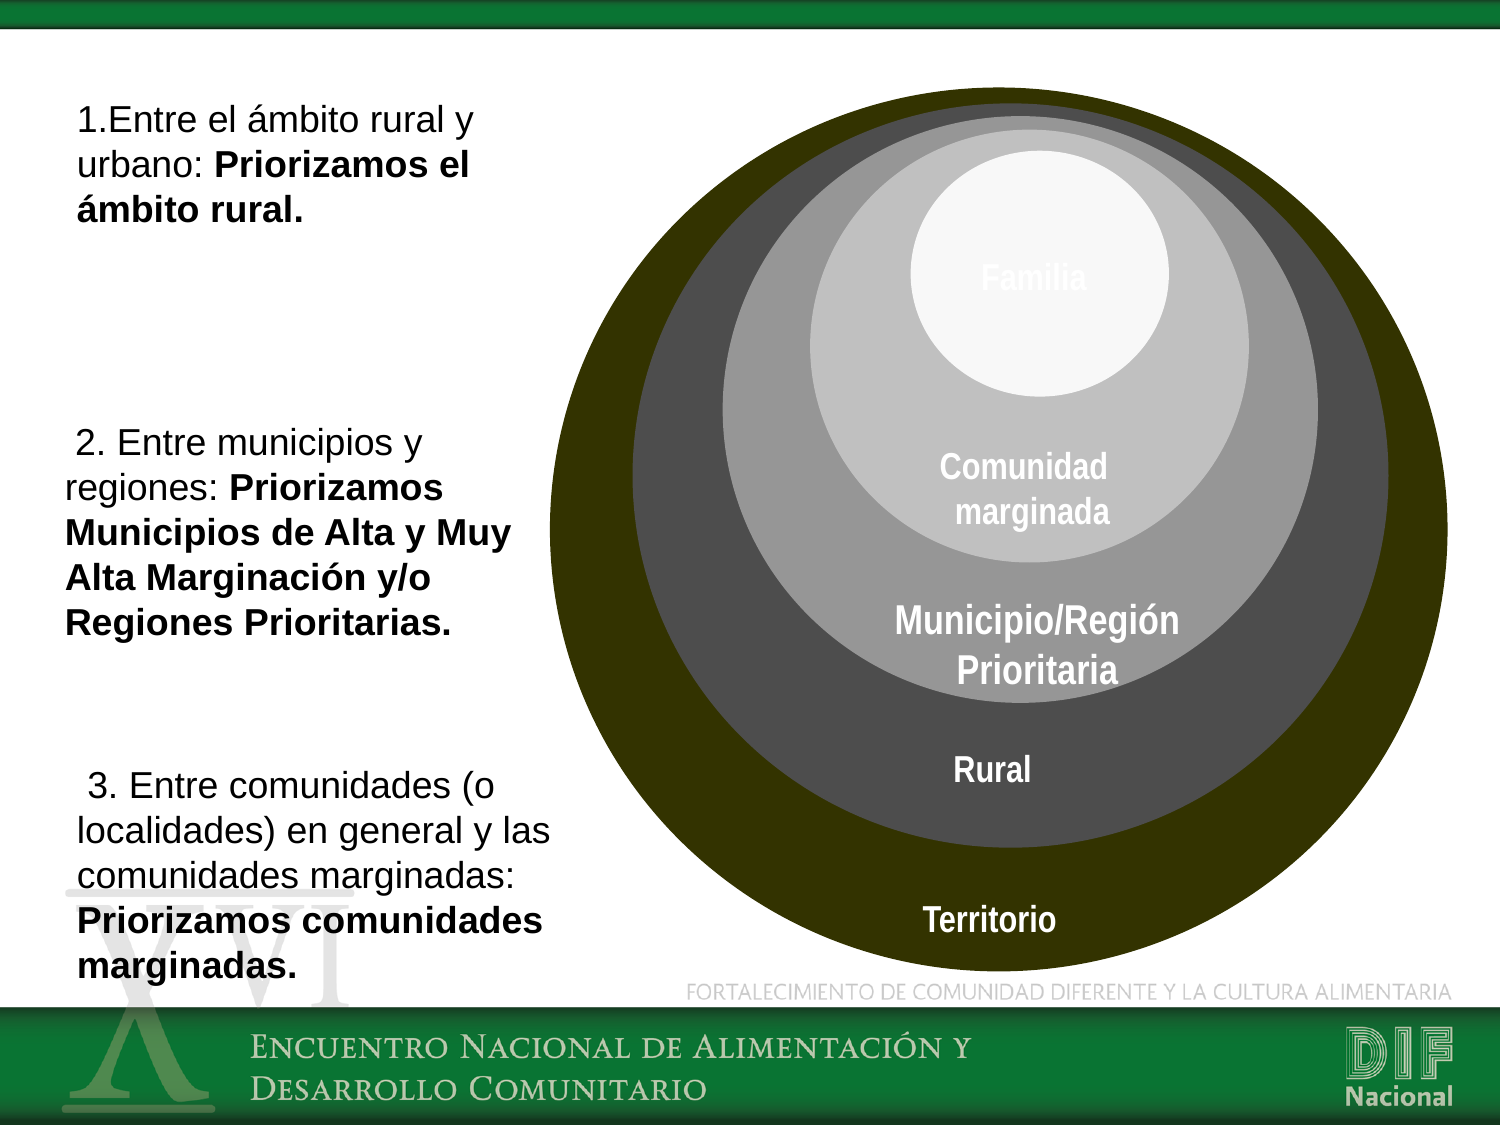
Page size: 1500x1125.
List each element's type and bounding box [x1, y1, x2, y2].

picture [0, 0, 1500, 1125]
text_box [76, 129, 1250, 987]
text_box [76, 49, 1389, 848]
text_box [1253, 87, 1448, 972]
text_box [64, 115, 1319, 704]
text_box [910, 150, 1170, 397]
